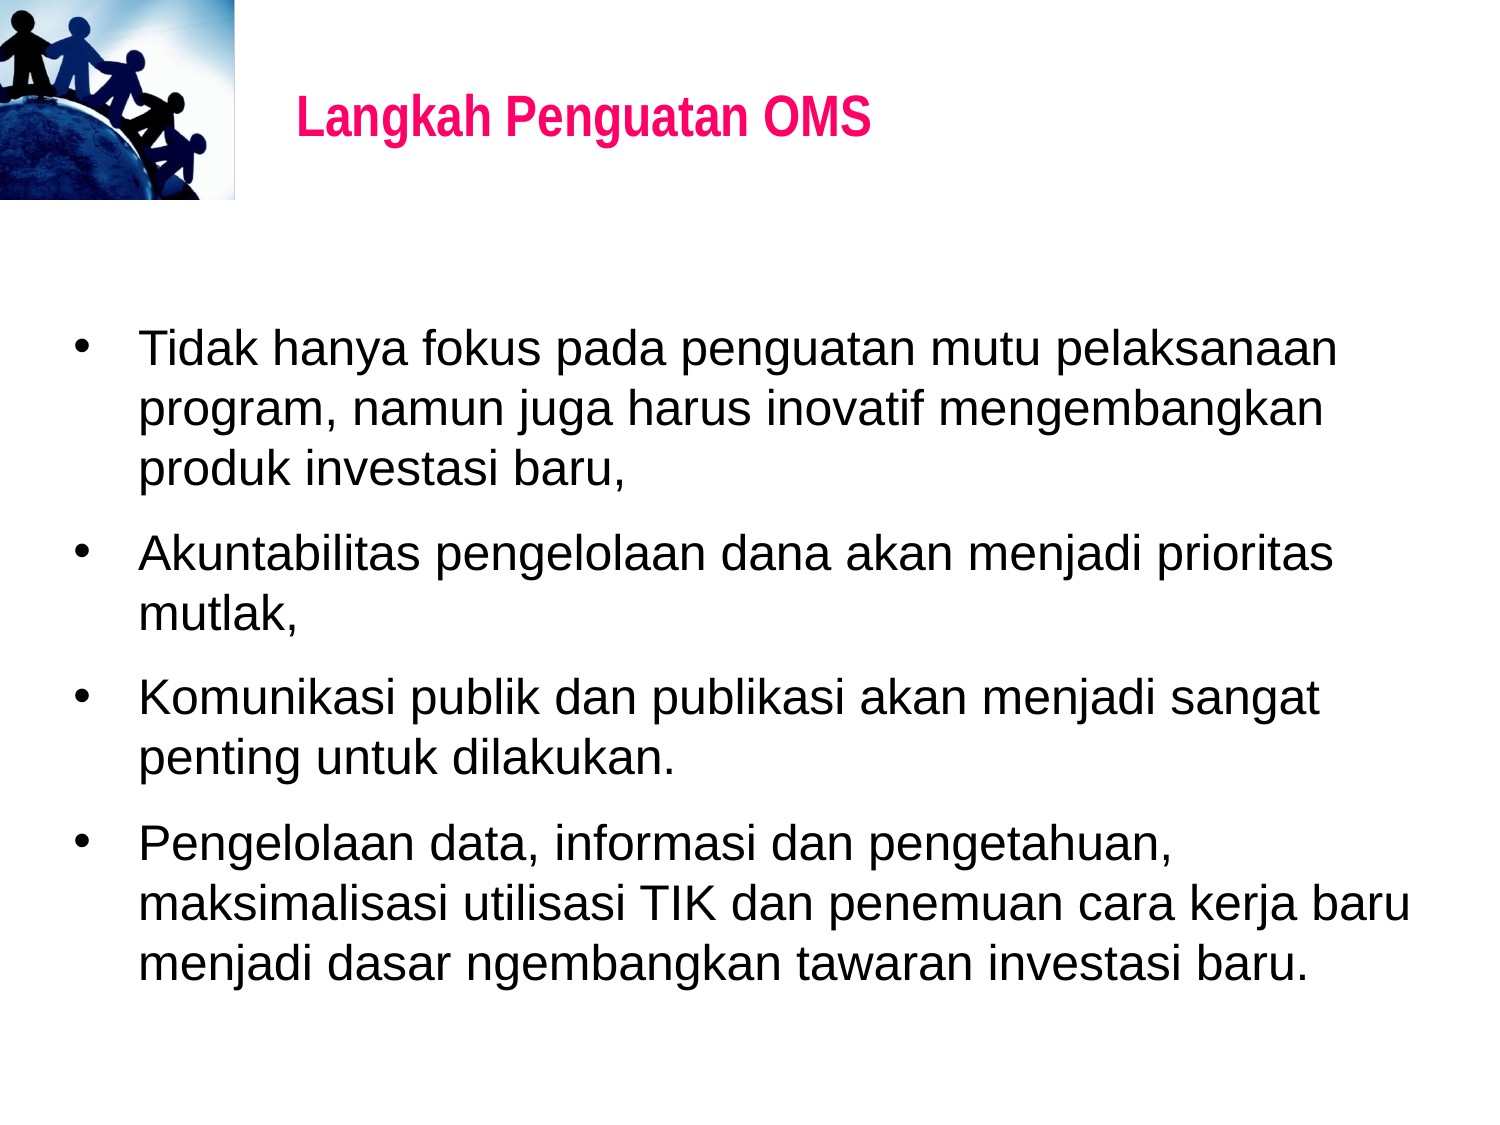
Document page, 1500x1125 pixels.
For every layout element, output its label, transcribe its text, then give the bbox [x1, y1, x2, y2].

picture [0, 0, 235, 200]
text_box Langkah Penguatan OMS [281, 70, 1430, 176]
text_box Tidak hanya fokus pada penguatan mutu pelaksanaan program, namun juga harus inovatif mengembangkan produk investasi baru, Akuntabilitas pengelolaan dana akan menjadi prioritas mutlak, Komunikasi publik dan publikasi akan menjadi sangat penting untuk dilakukan. Pengelolaan data, informasi dan pengetahuan, maksimalisasi utilisasi TIK dan penemuan cara kerja baru menjadi dasar ngembangkan tawaran investasi baru. [58, 222, 1430, 1083]
